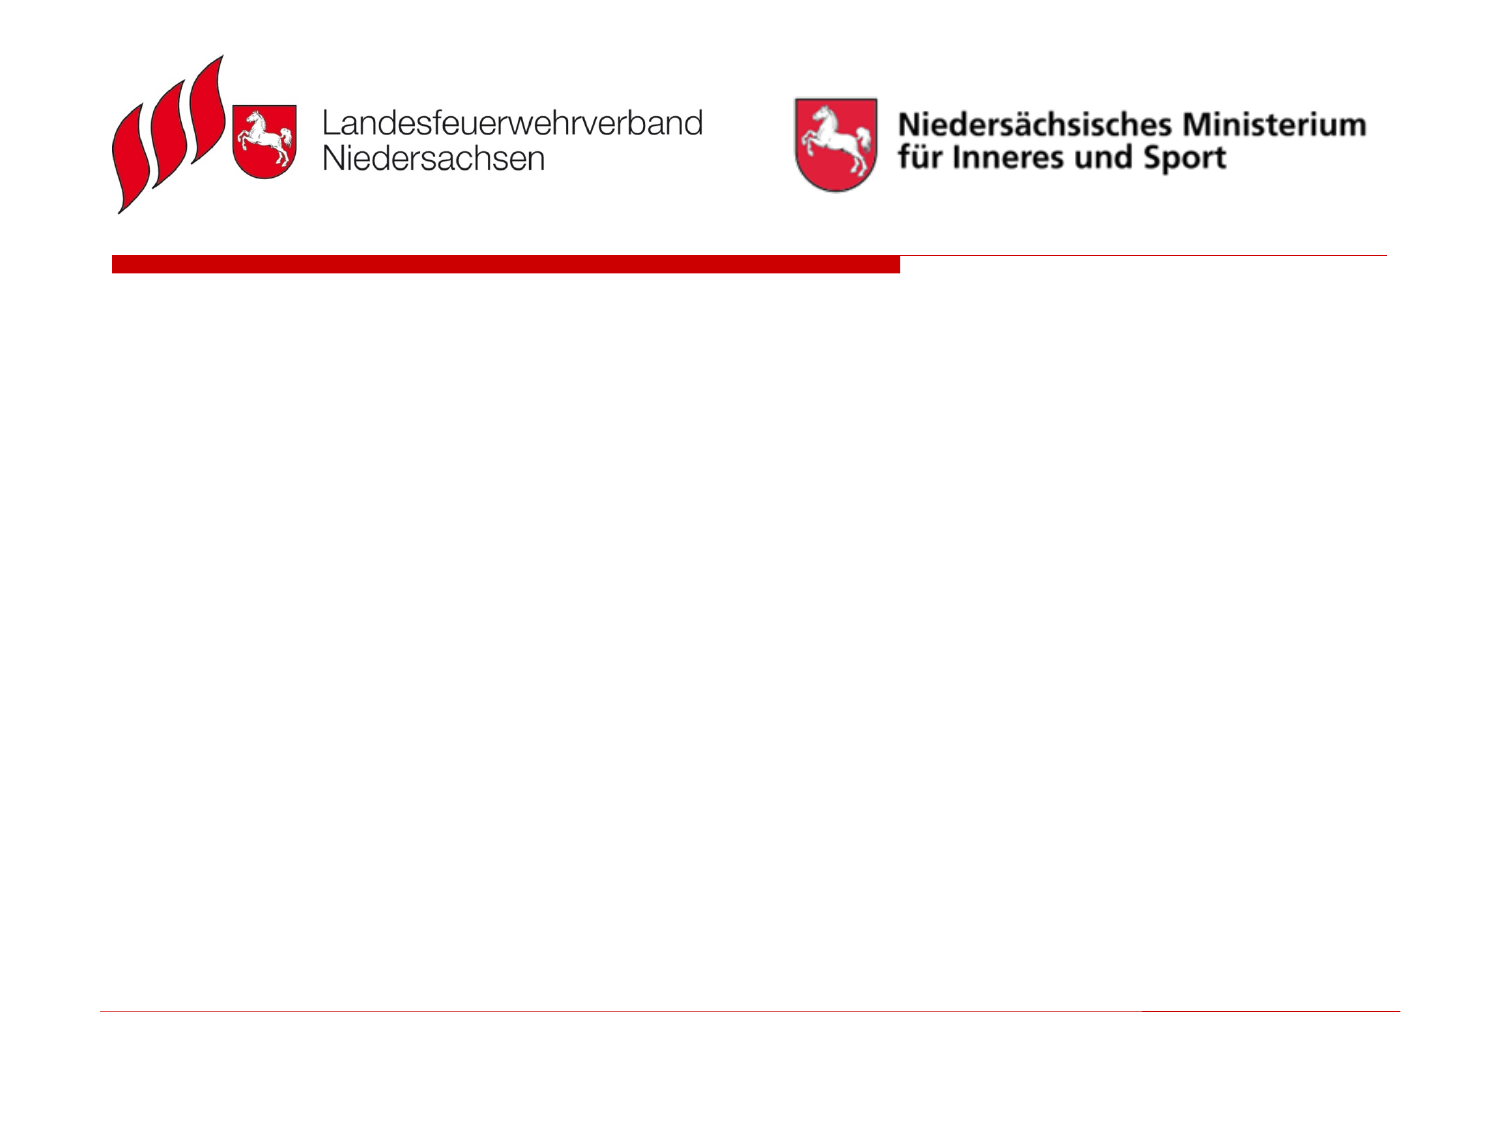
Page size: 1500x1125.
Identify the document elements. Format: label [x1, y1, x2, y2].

picture [111, 54, 704, 216]
picture [789, 89, 1372, 203]
title [102, 89, 821, 315]
